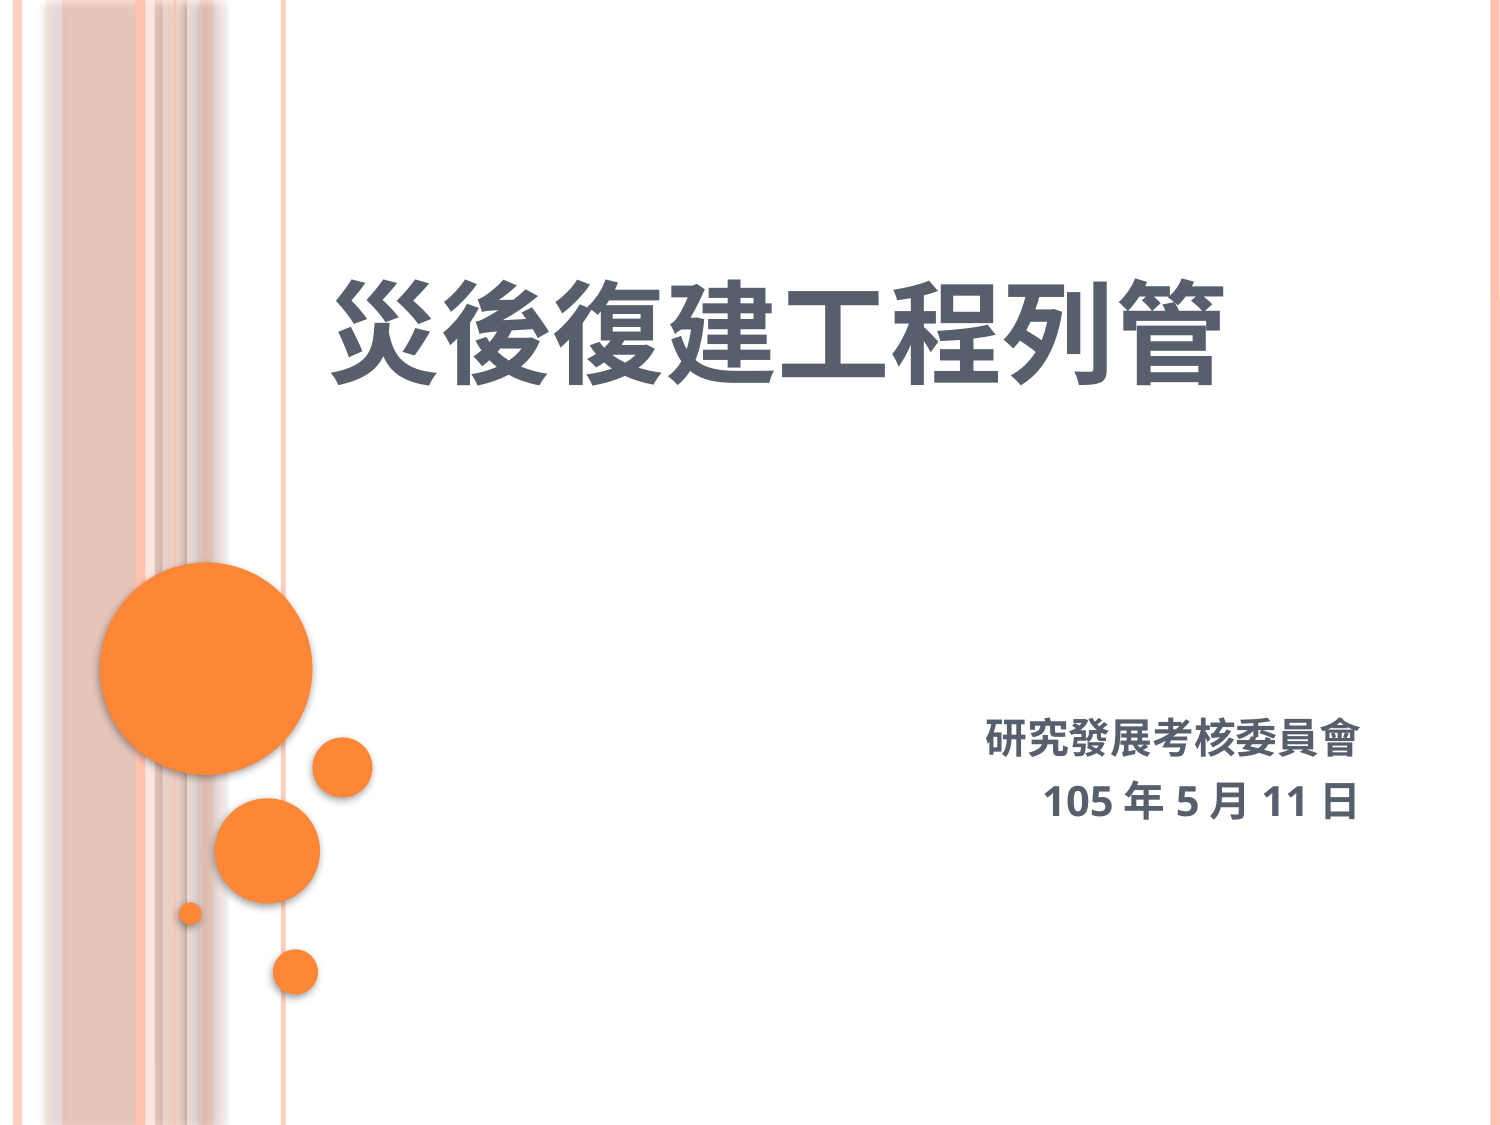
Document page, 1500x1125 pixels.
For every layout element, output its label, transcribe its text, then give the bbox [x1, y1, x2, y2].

title 災後復建工程列管 [312, 113, 1376, 480]
subtitle 研究發展考核委員會 105年5月11日 [395, 704, 1376, 965]
